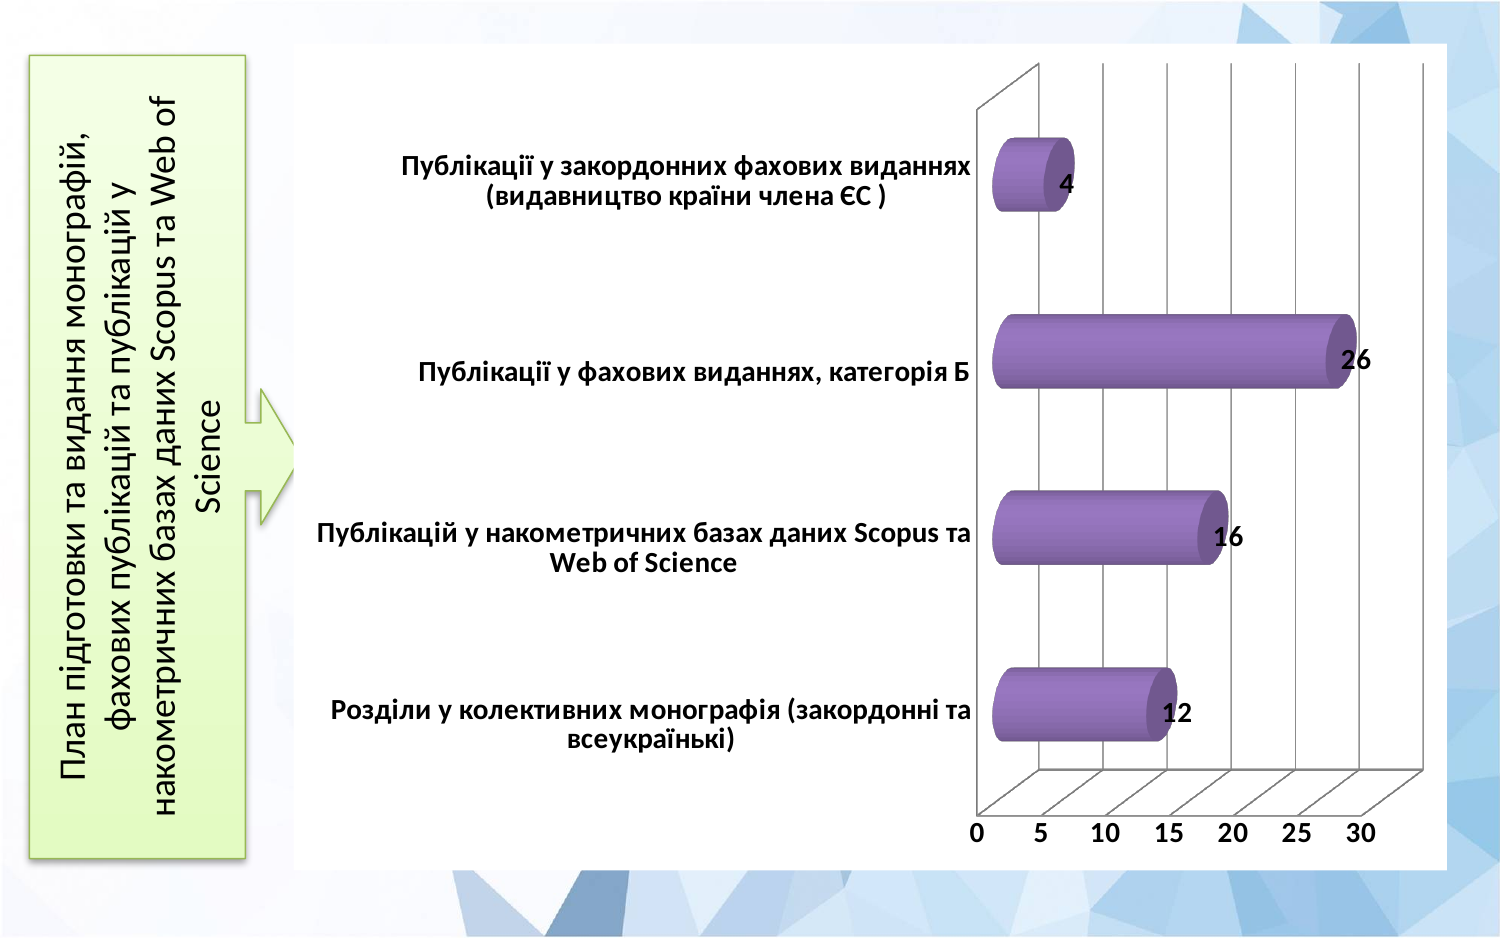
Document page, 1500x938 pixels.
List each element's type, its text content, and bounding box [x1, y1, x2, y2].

chart [293, 43, 1448, 871]
picture [0, 0, 1500, 938]
text_box План підготовки та видання монографій, фахових публікацій та публікацій у накометричних базах даних Scopus та Web of Science [28, 54, 288, 860]
